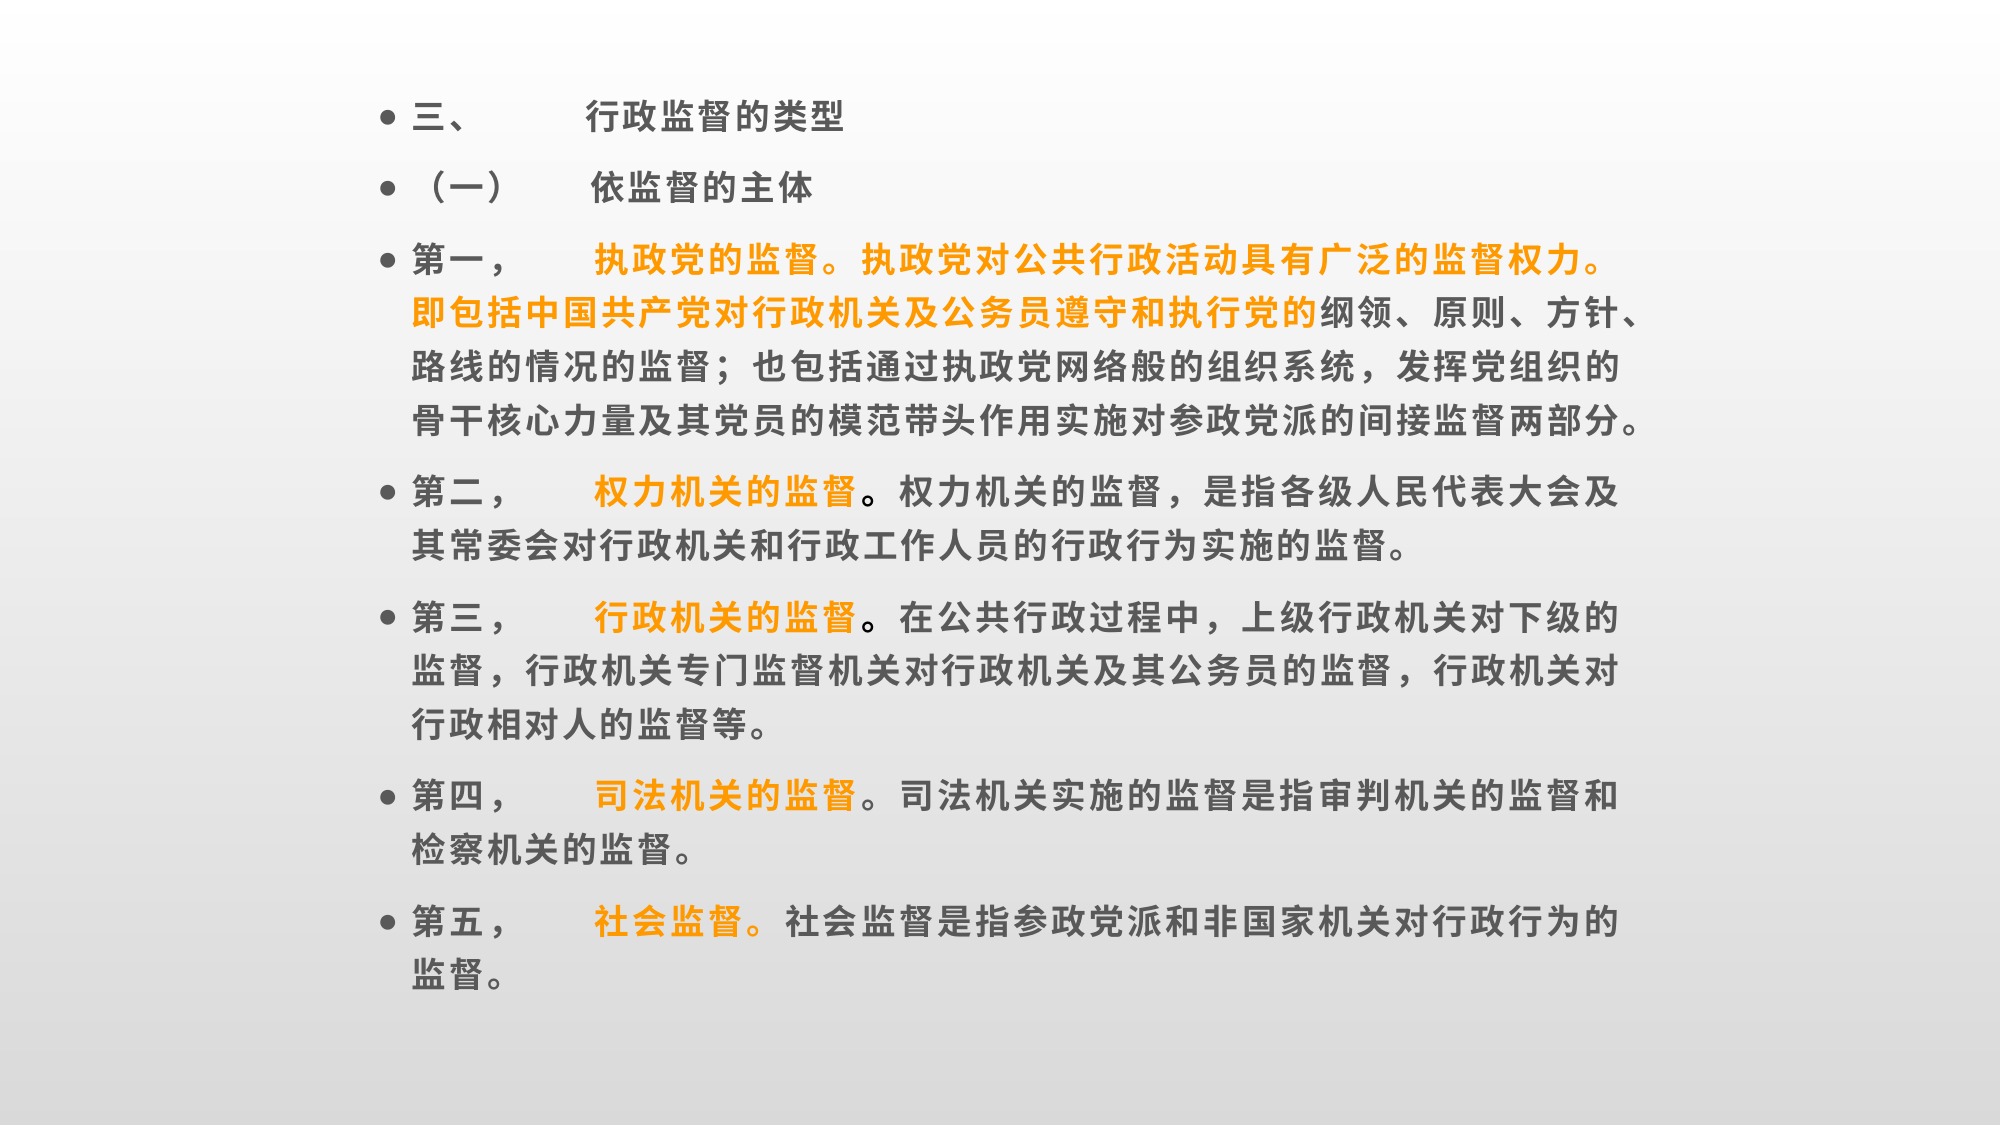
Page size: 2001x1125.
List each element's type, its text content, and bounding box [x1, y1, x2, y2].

list 三、 行政监督的类型 （一） 依监督的主体 第一， 执政党的监督。执政党对公共行政活动具有广泛的监督权力。即包括中国共产党对行政机关及公务员遵守和执行党的纲领、原则、方针、路线的情况的监督；也包括通过执政党网络般的组织系统，发挥党组织的骨干核心力量及其党员的模范带头作用实施对参政党派的间接监督两部分。 第二， 权力机关的监督。权力机关的监督，是指各级人民代表大会及其常委会对行政机关和行政工作人员的行政行为实施的监督。 第三， 行政机关的监督。在公共行政过程中，上级行政机关对下级的监督，行政机关专门监督机关对行政机关及其公务员的监督，行政机关对行政相对人的监督等。 第四， 司法机关的监督。司法机关实施的监督是指审判机关的监督和检察机关的监督。 第五， 社会监督。社会监督是指参政党派和非国家机关对行政行为的监督。 [362, 75, 1638, 1050]
